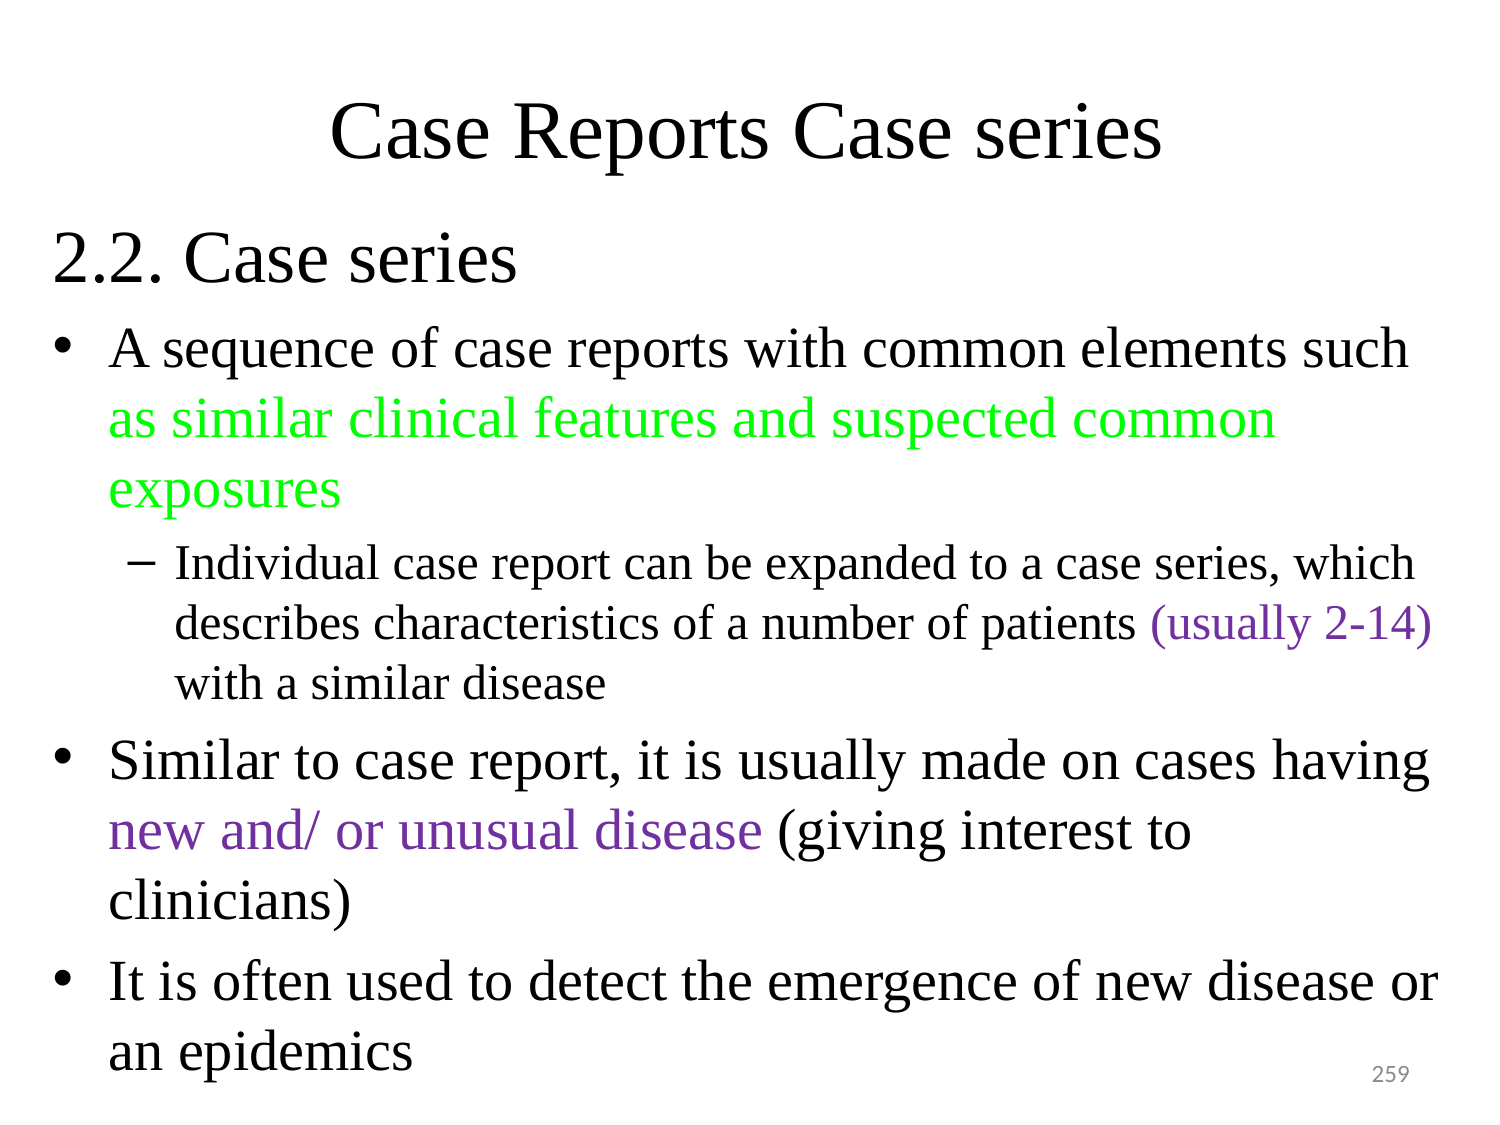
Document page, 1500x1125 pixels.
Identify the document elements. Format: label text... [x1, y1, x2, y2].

list 2.2. Case series A sequence of case reports with common elements such as similar clinical features and suspected common exposures Individual case report can be expanded to a case series, which describes characteristics of a number of patients (usually 2-14) with a similar disease Similar to case report, it is usually made on cases having new and/ or unusual disease (giving interest to clinicians) It is often used to detect the emergence of new disease or an epidemics [37, 200, 1465, 1086]
title Case Reports Case series [32, 45, 1463, 205]
slide_number 259 [1074, 1042, 1425, 1103]
